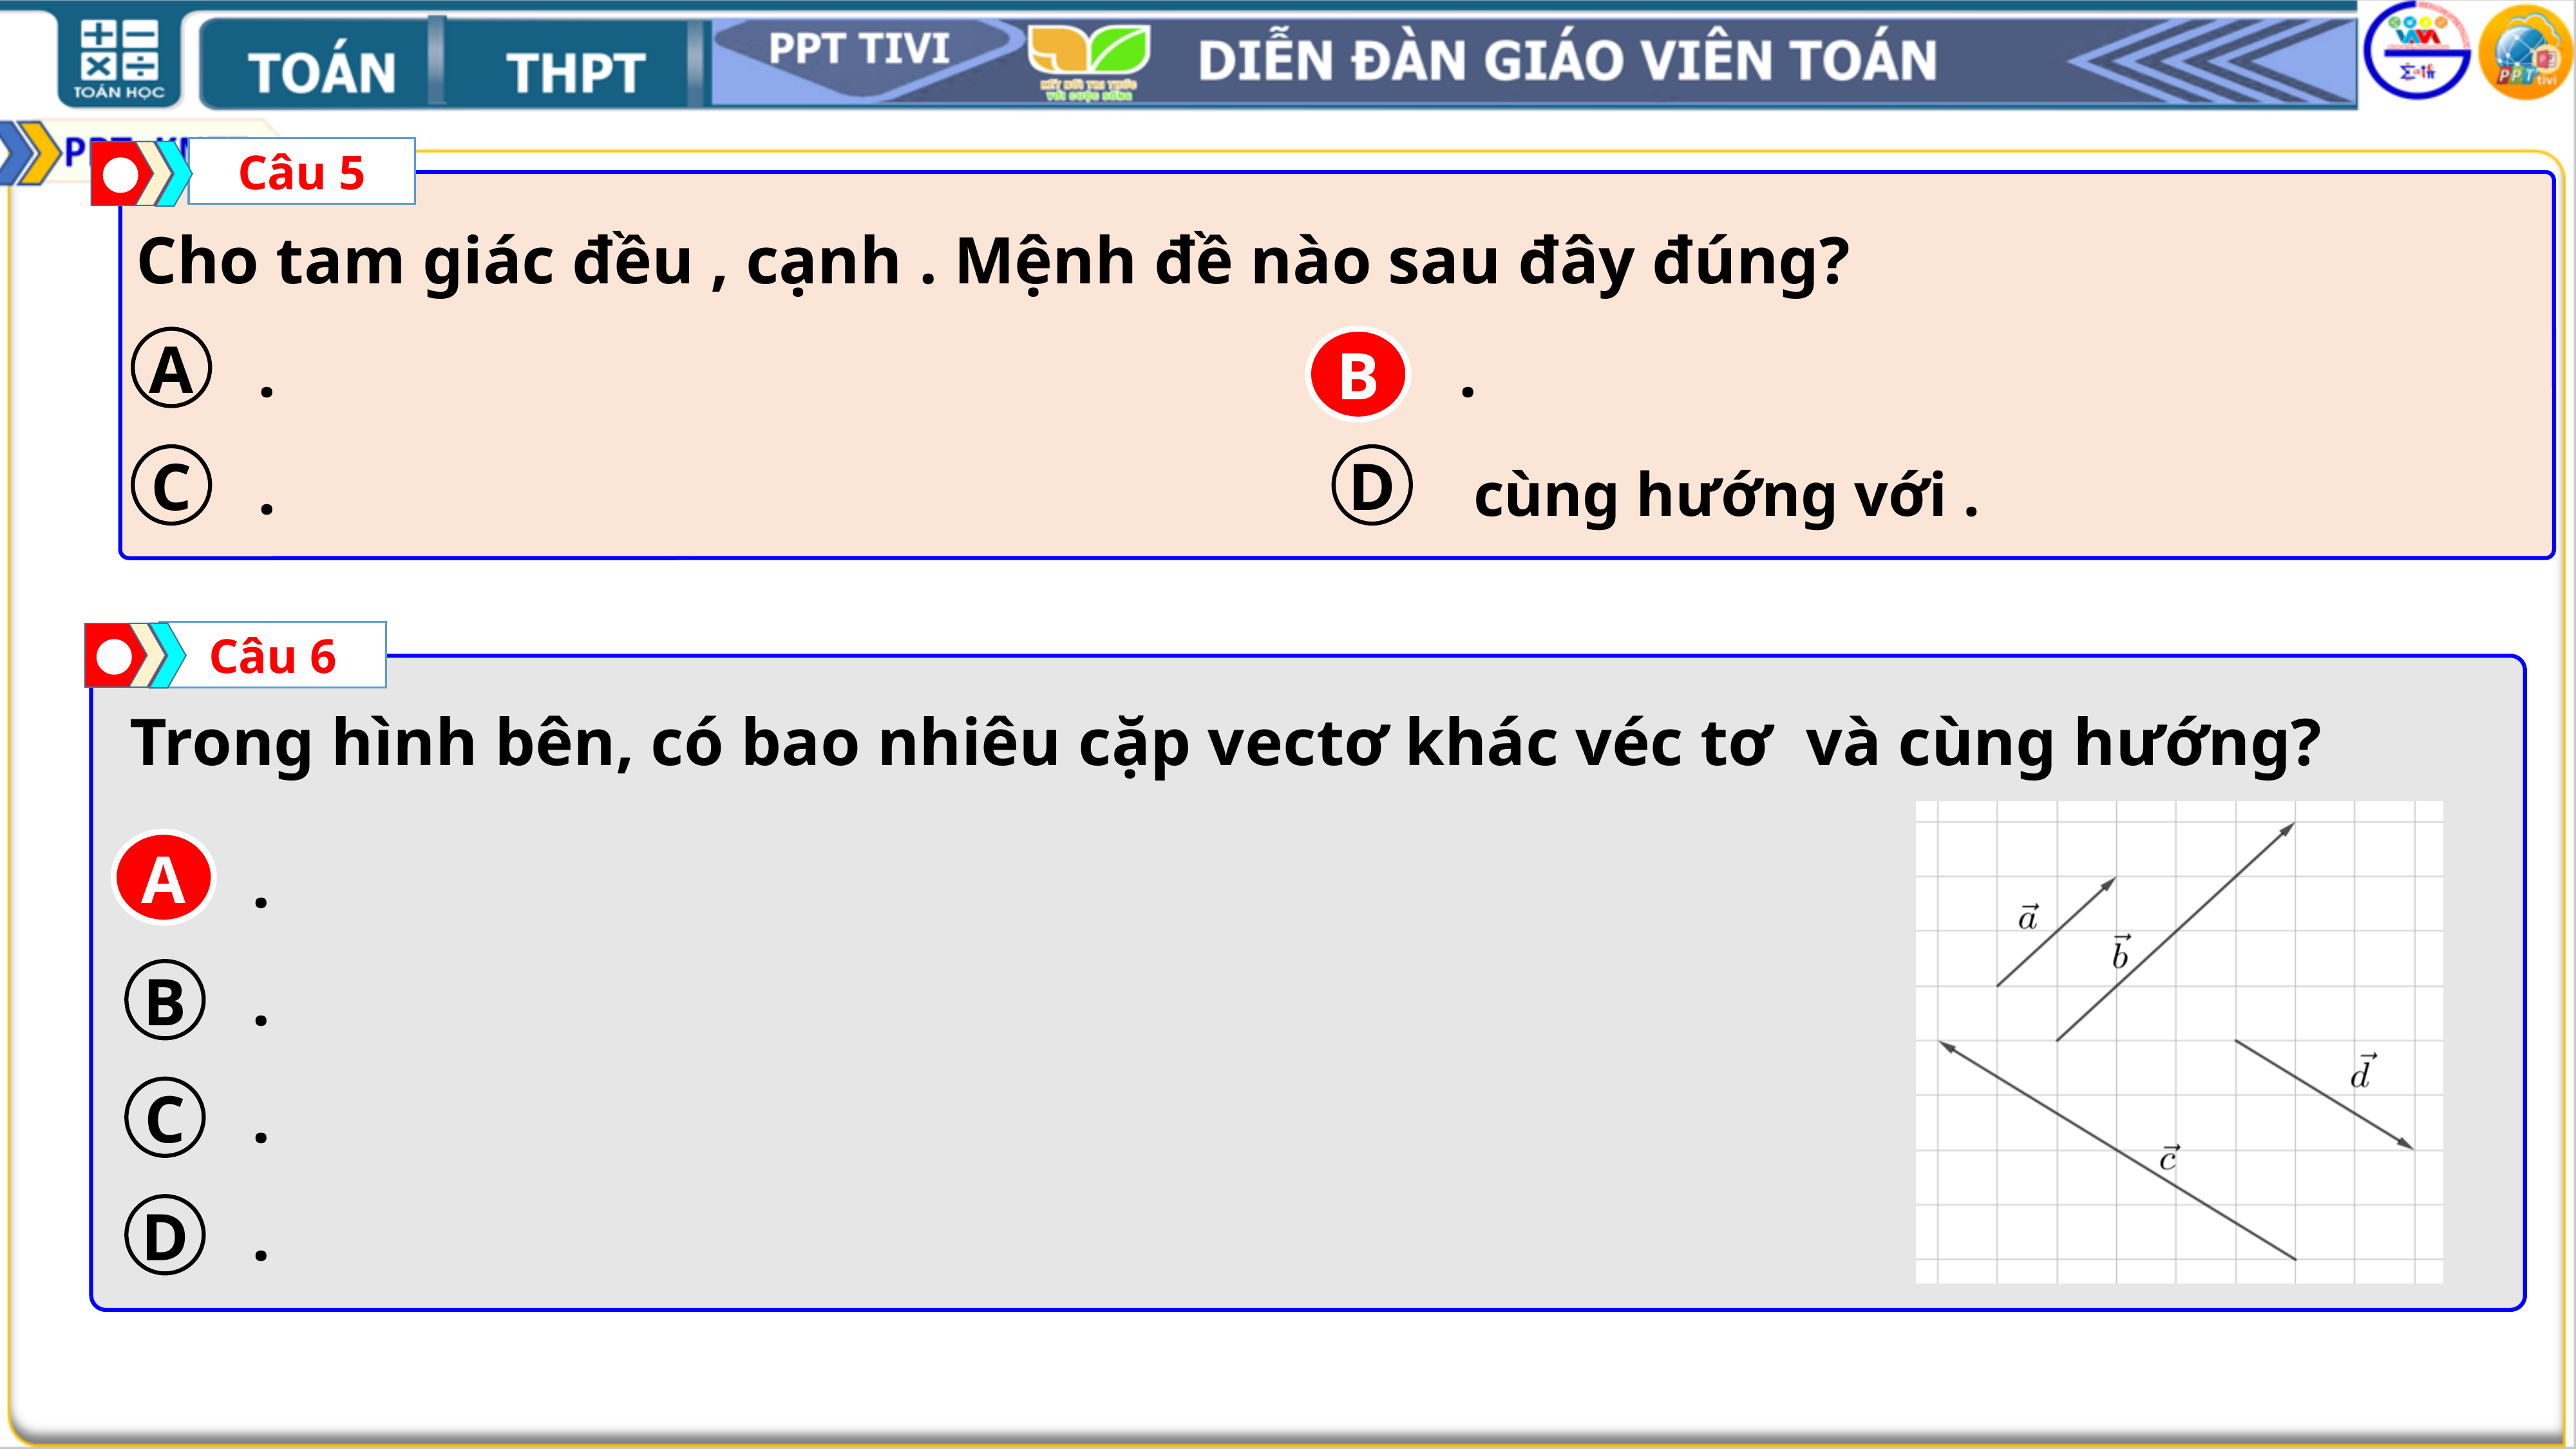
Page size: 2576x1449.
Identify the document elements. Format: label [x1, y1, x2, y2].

text_box [91, 621, 2525, 1310]
text_box [84, 623, 186, 688]
text_box [91, 141, 193, 207]
picture [0, 0, 2576, 1449]
text_box [120, 138, 2554, 558]
